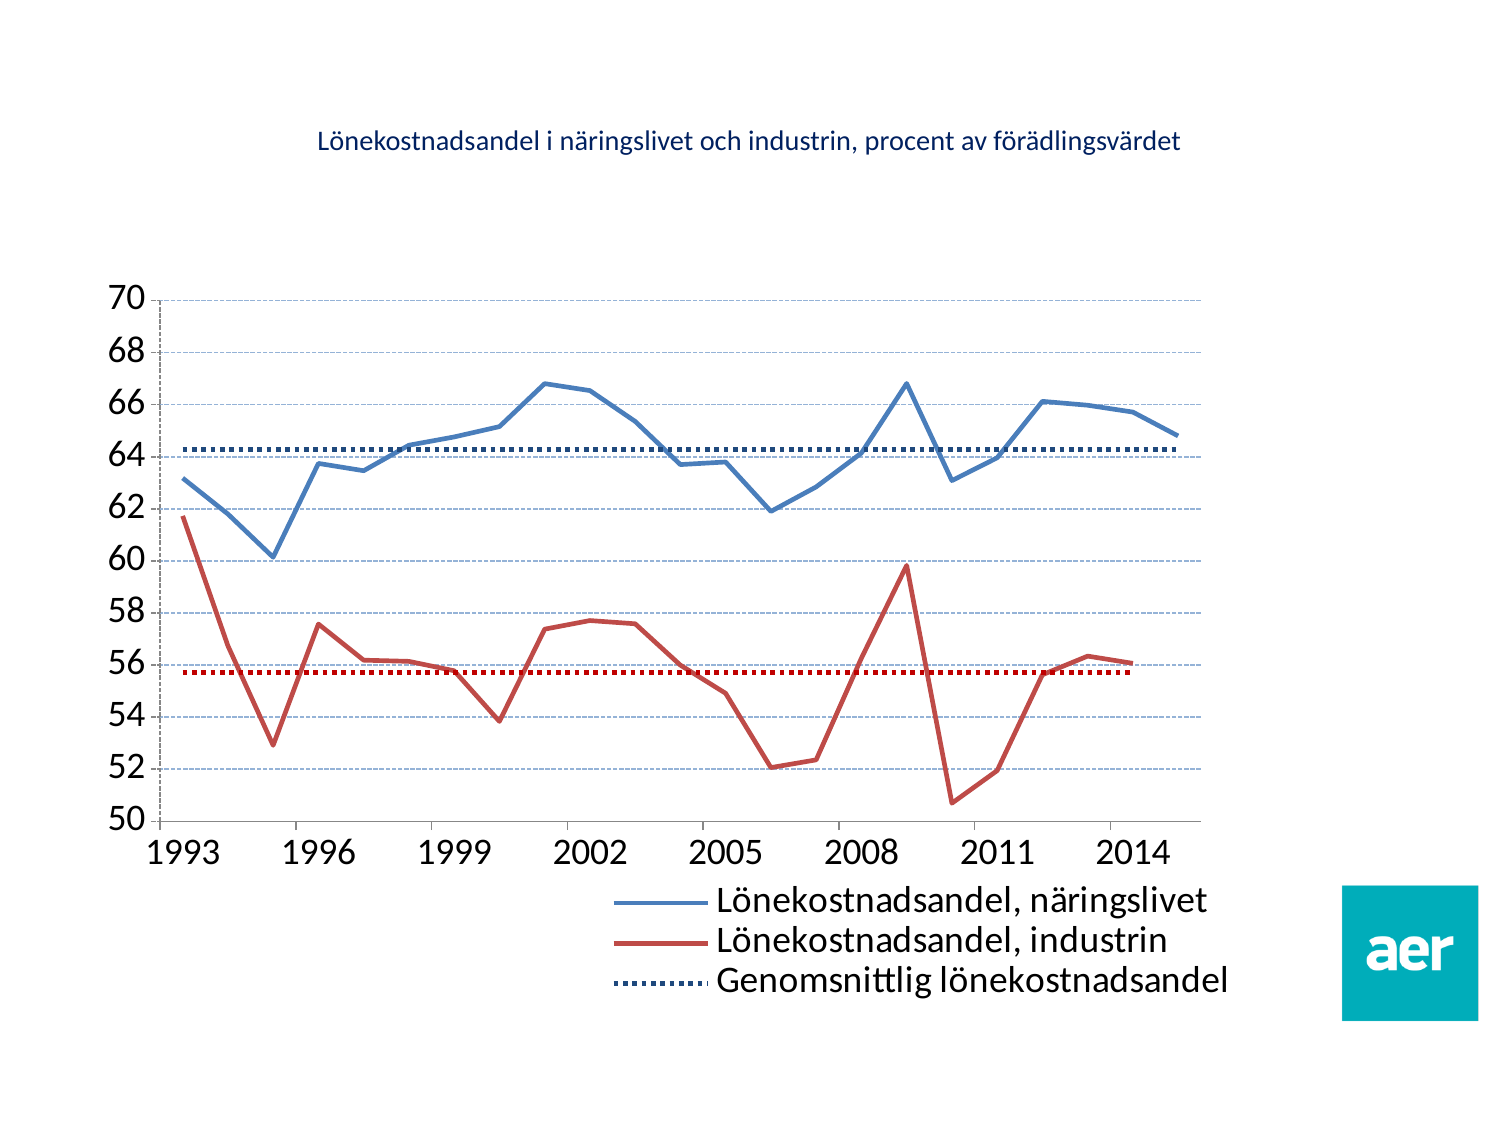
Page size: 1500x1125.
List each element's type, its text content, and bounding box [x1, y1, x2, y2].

chart [74, 262, 1257, 1006]
picture [1319, 869, 1500, 1125]
title Lönekostnadsandel i näringslivet och industrin, procent av förädlingsvärdet [75, 45, 1425, 233]
